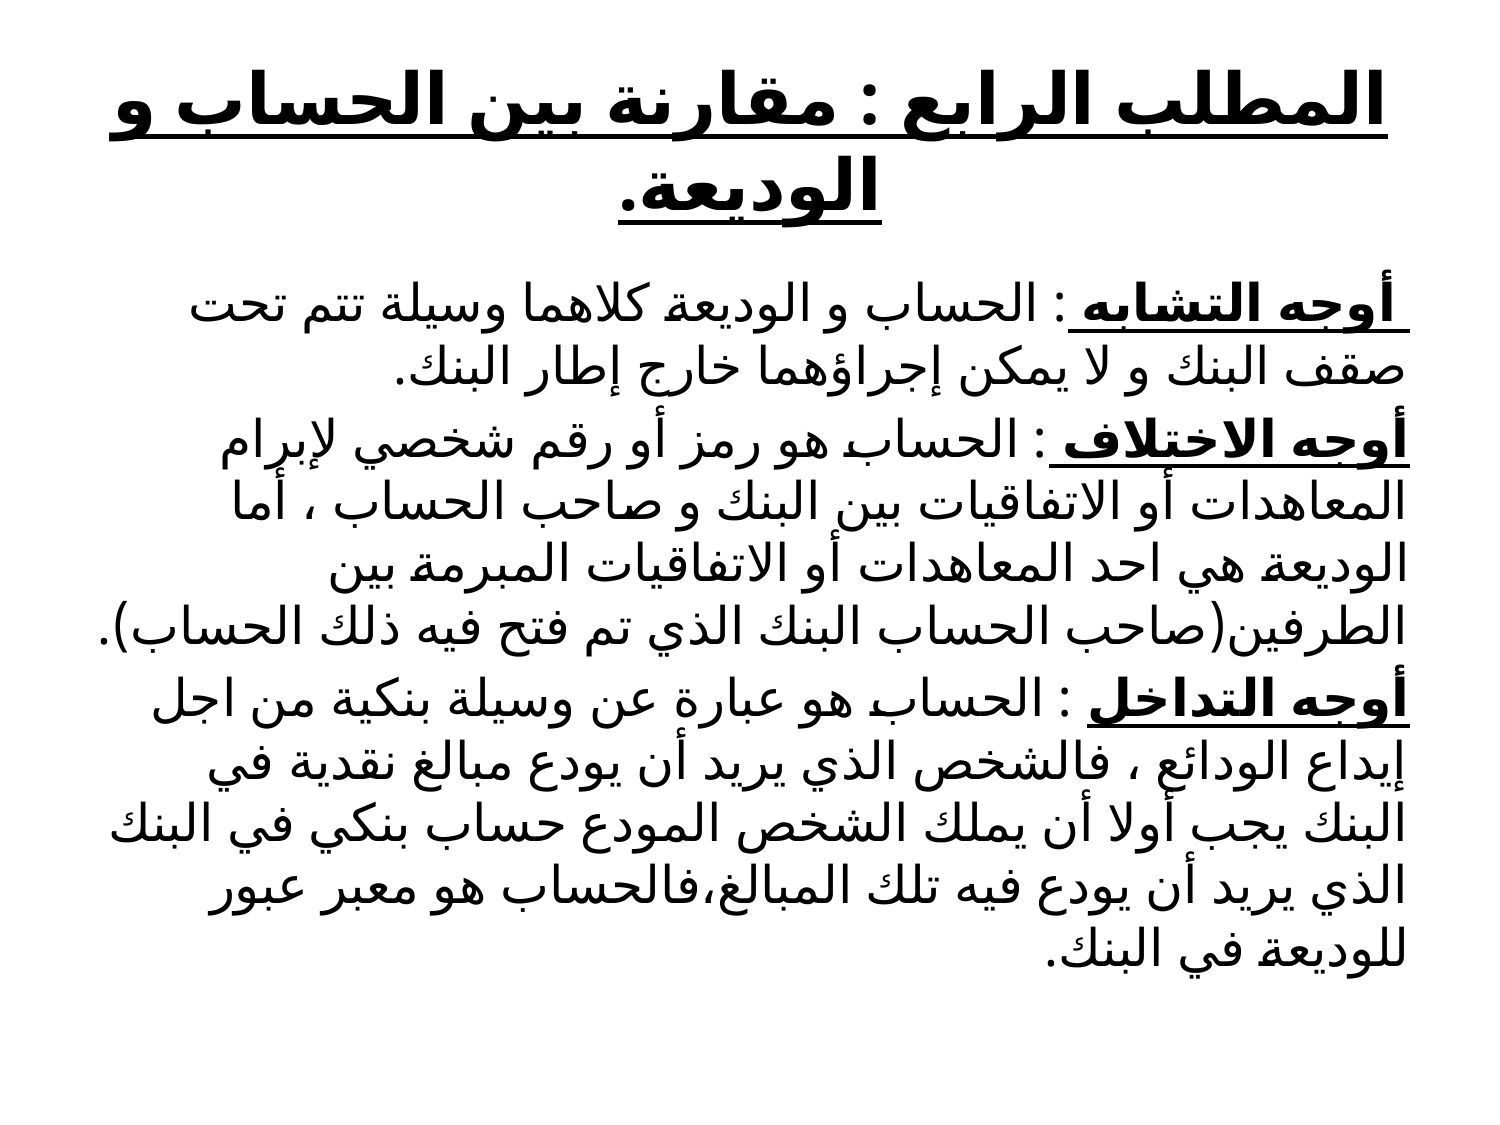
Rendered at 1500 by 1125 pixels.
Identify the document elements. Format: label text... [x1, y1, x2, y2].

title المطلب الرابع : مقارنة بين الحساب و الوديعة. [75, 45, 1425, 233]
list أوجه التشابه : الحساب و الوديعة كلاهما وسيلة تتم تحت صقف البنك و لا يمكن إجراؤهما خارج إطار البنك. أوجه الاختلاف : الحساب هو رمز أو رقم شخصي لإبرام المعاهدات أو الاتفاقيات بين البنك و صاحب الحساب ، أما الوديعة هي احد المعاهدات أو الاتفاقيات المبرمة بين الطرفين(صاحب الحساب البنك الذي تم فتح فيه ذلك الحساب). أوجه التداخل : الحساب هو عبارة عن وسيلة بنكية من اجل إيداع الودائع ، فالشخص الذي يريد أن يودع مبالغ نقدية في البنك يجب أولا أن يملك الشخص المودع حساب بنكي في البنك الذي يريد أن يودع فيه تلك المبالغ،فالحساب هو معبر عبور للوديعة في البنك. [75, 262, 1425, 1005]
